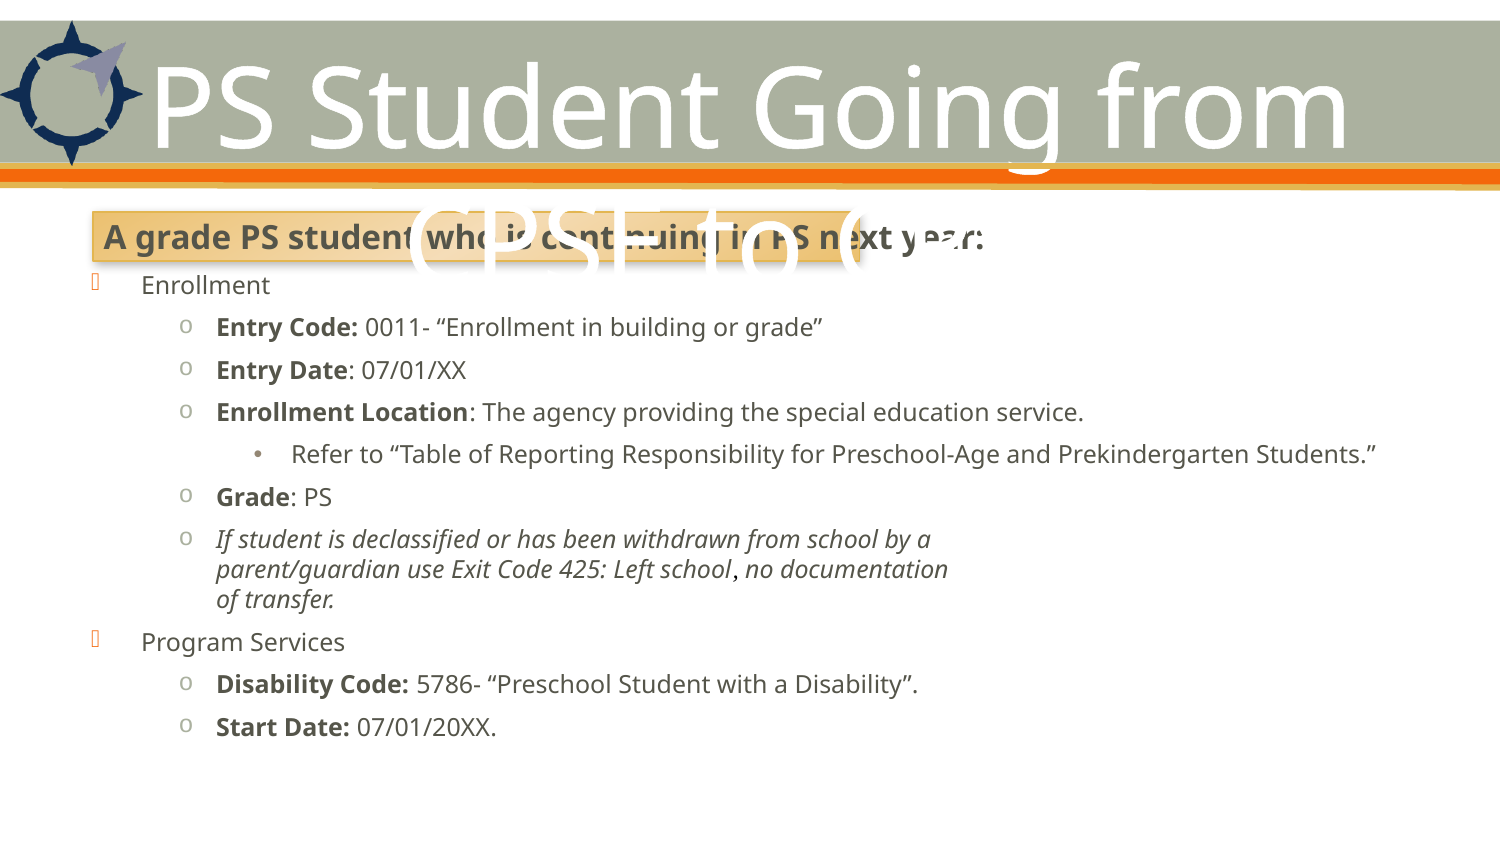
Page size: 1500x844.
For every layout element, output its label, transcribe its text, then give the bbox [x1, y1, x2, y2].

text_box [0, 184, 1500, 188]
list A grade PS student who is continuing in PS next year: Enrollment Entry Code: 0011- “Enrollment in building or grade” Entry Date: 07/01/XX Enrollment Location: The agency providing the special education service. Refer to “Table of Reporting Responsibility for Preschool-Age and Prekindergarten Students.” Grade: PS If student is declassified or has been withdrawn from school by a parent/guardian use Exit Code 425: Left school, no documentation of transfer. Program Services Disability Code: 5786- “Preschool Student with a Disability”. Start Date: 07/01/20XX. [51, 201, 1431, 801]
title PS Student Going from CPSE to CPSE [148, 20, 1500, 163]
picture [0, 20, 143, 166]
